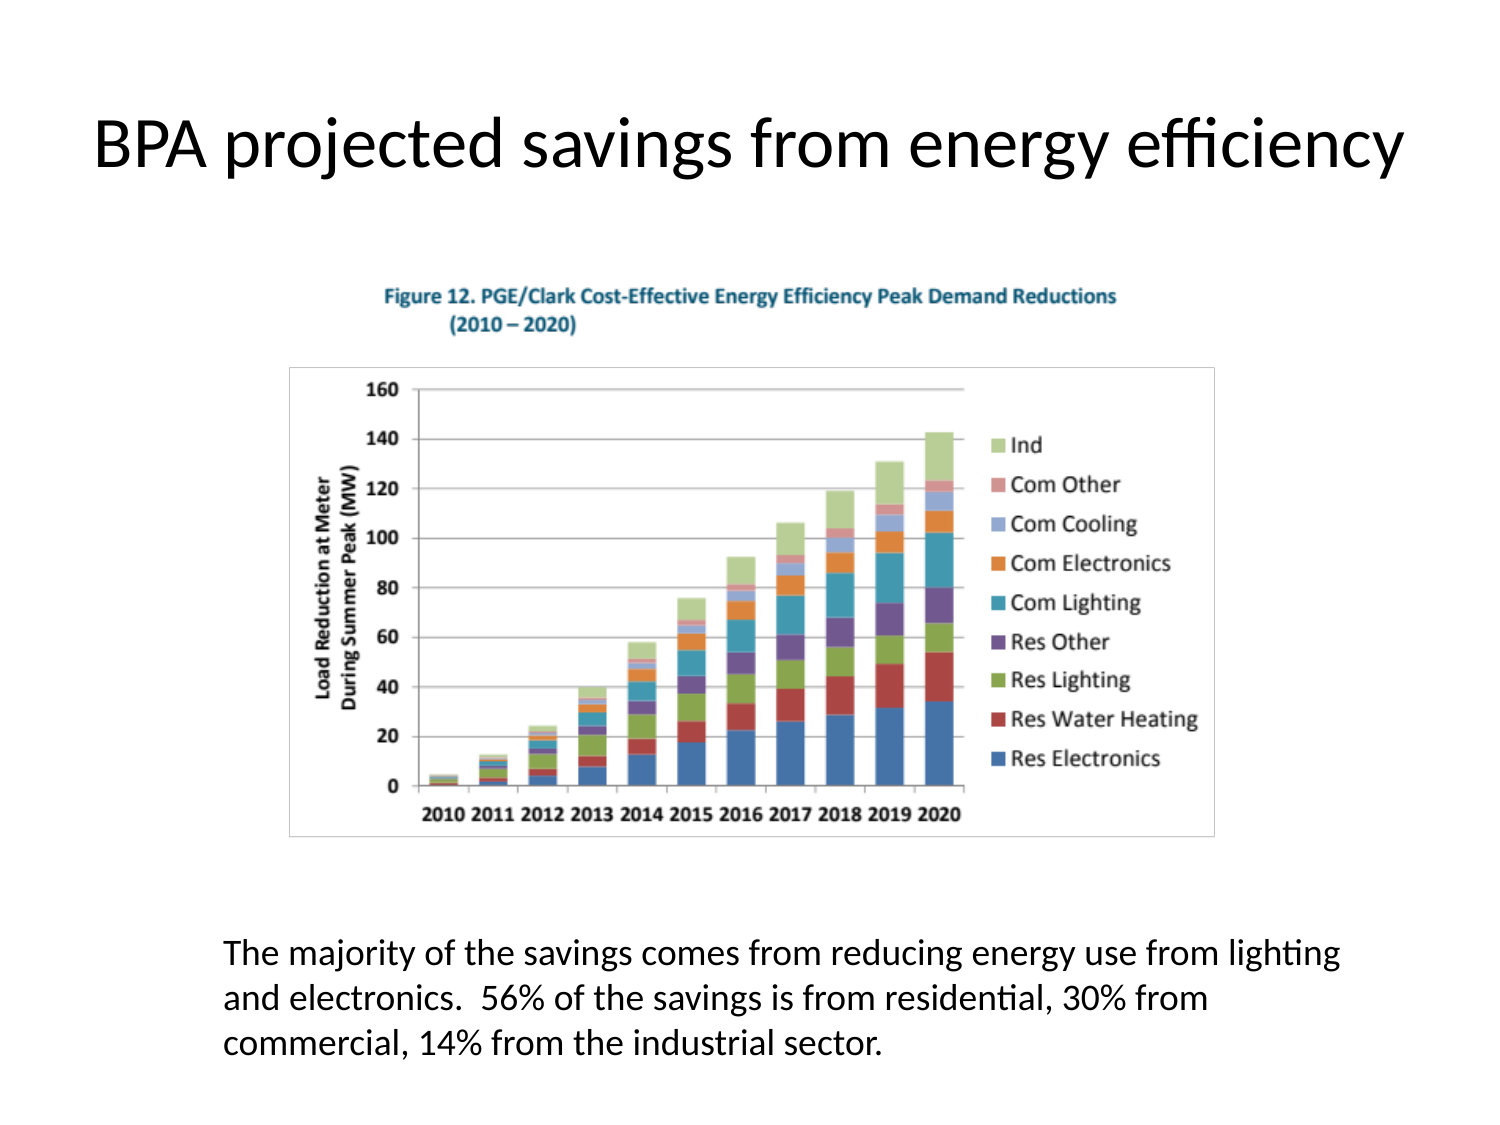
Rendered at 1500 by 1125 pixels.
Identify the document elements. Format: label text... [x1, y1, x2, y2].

title BPA projected savings from energy efficiency [75, 45, 1425, 233]
picture [266, 272, 1232, 853]
text_box The majority of the savings comes from reducing energy use from lighting and electronics. 56% of the savings is from residential, 30% from commercial, 14% from the industrial sector. [208, 920, 1403, 1071]
